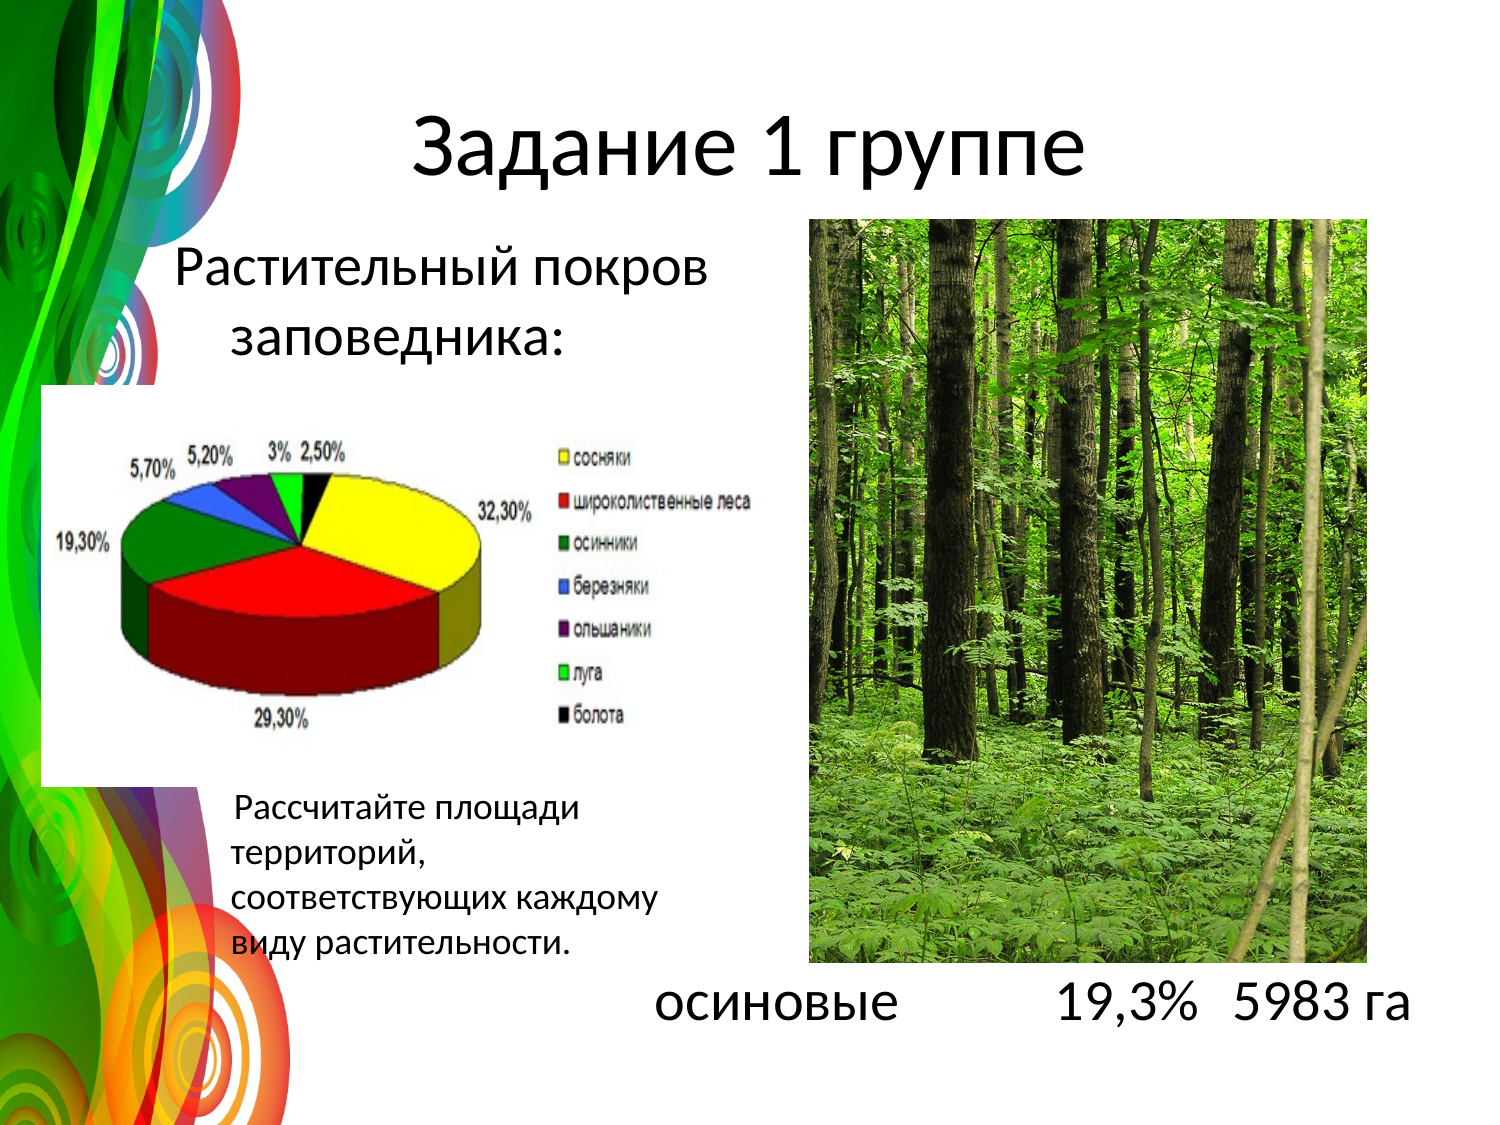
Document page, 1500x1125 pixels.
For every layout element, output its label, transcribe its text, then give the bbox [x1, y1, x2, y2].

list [808, 219, 1367, 963]
title Задание 1 группе [75, 45, 1425, 233]
list Растительный покров заповедника: Рассчитайте площади территорий, соответствующих каждому виду растительности. [159, 219, 727, 383]
list Растительный покров заповедника: Рассчитайте площади территорий, соответствующих каждому виду растительности. [159, 795, 727, 1071]
table_header 5983 га [1211, 964, 1423, 1035]
table_header 19,3% [986, 970, 1211, 1035]
picture [0, 0, 1500, 1125]
table_header осиновые [644, 964, 986, 1035]
